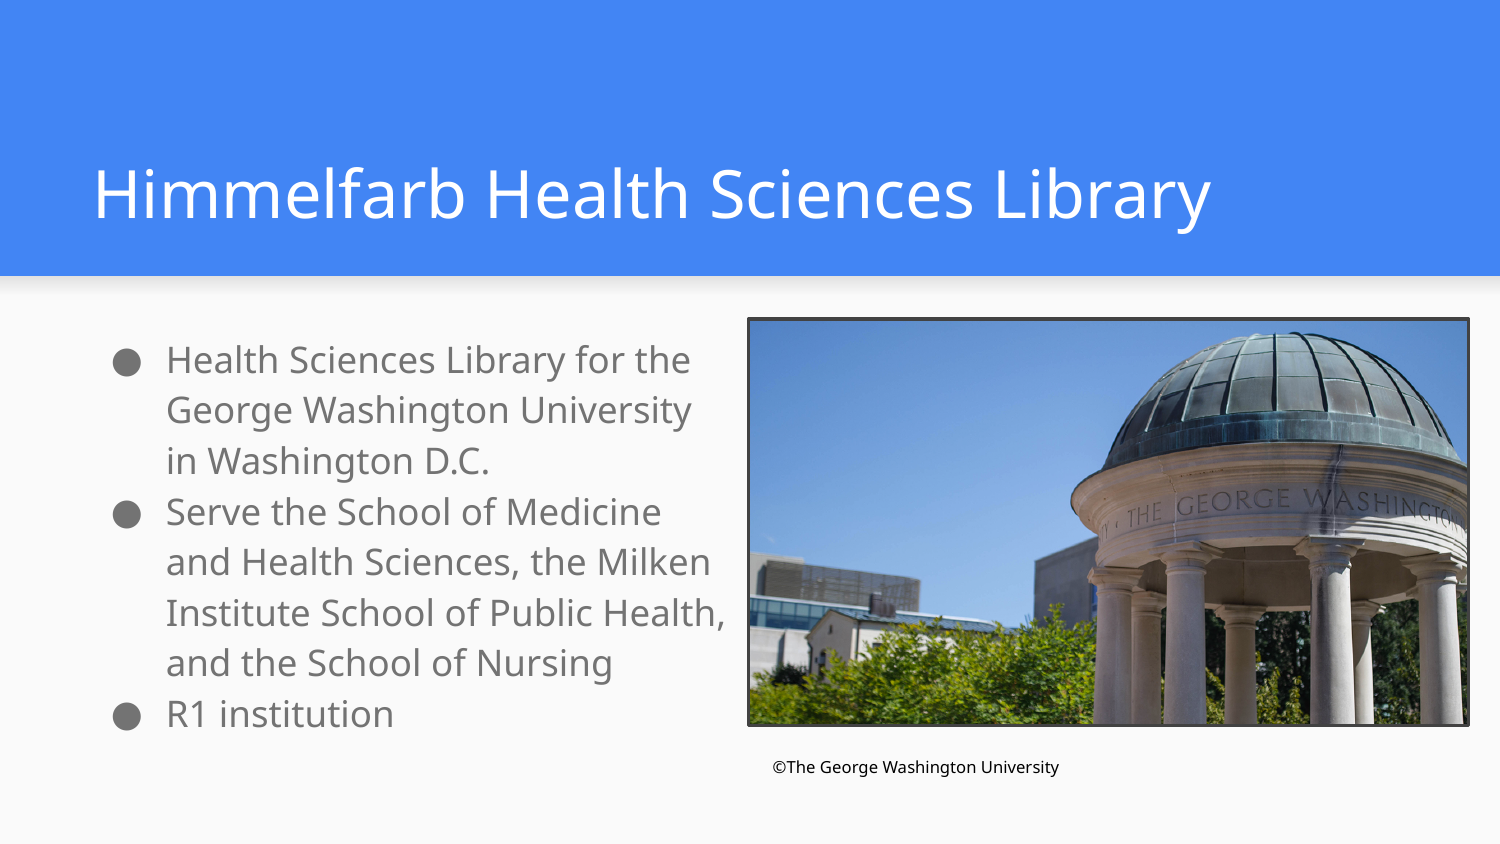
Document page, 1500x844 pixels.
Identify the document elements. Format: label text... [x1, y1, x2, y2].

title Himmelfarb Health Sciences Library [77, 121, 1427, 248]
picture [749, 320, 1468, 725]
text_box ©The George Washington University [757, 746, 1466, 787]
list Health Sciences Library for the George Washington University in Washington D.C. Serve the School of Medicine and Health Sciences, the Milken Institute School of Public Health, and the School of Nursing R1 institution [77, 314, 744, 760]
